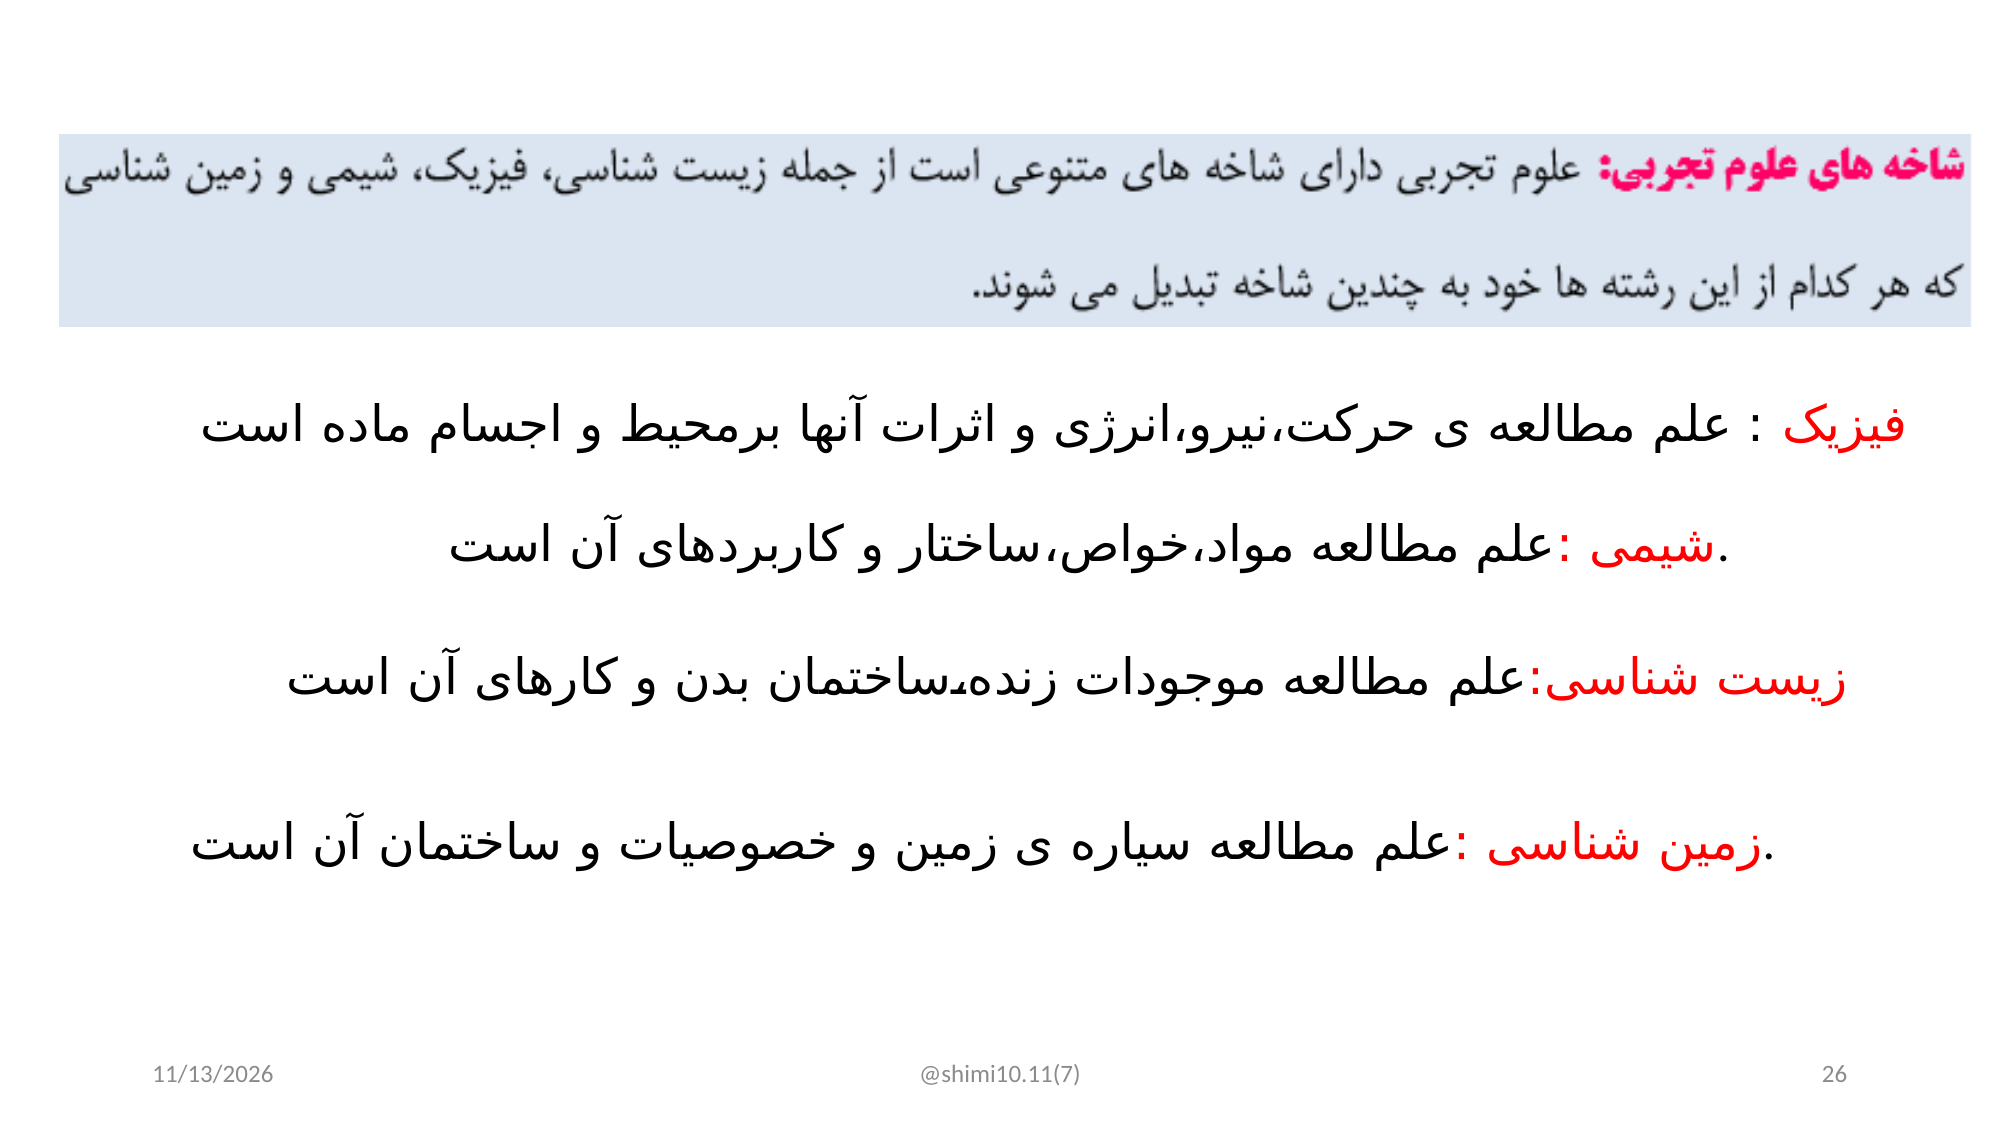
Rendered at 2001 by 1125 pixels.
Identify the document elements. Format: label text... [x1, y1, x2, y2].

picture [59, 134, 1979, 327]
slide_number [137, 1042, 588, 1103]
footer @shimi10.11(7) [662, 1042, 1338, 1103]
text_box زیست شناسی:علم مطالعه موجودات زنده،ساختمان بدن و کارهای آن است [271, 637, 1863, 713]
text_box فیزیک : علم مطالعه ی حرکت،نیرو،انرژی و اثرات آنها برمحیط و اجسام ماده است [185, 383, 1923, 459]
slide_number 26 [1412, 1042, 1863, 1103]
text_box زمین شناسی :علم مطالعه سیاره ی زمین و خصوصیات و ساختمان آن است. [176, 802, 1790, 877]
text_box شیمی :علم مطالعه مواد،خواص،ساختار و کاربردهای آن است. [434, 504, 1745, 580]
